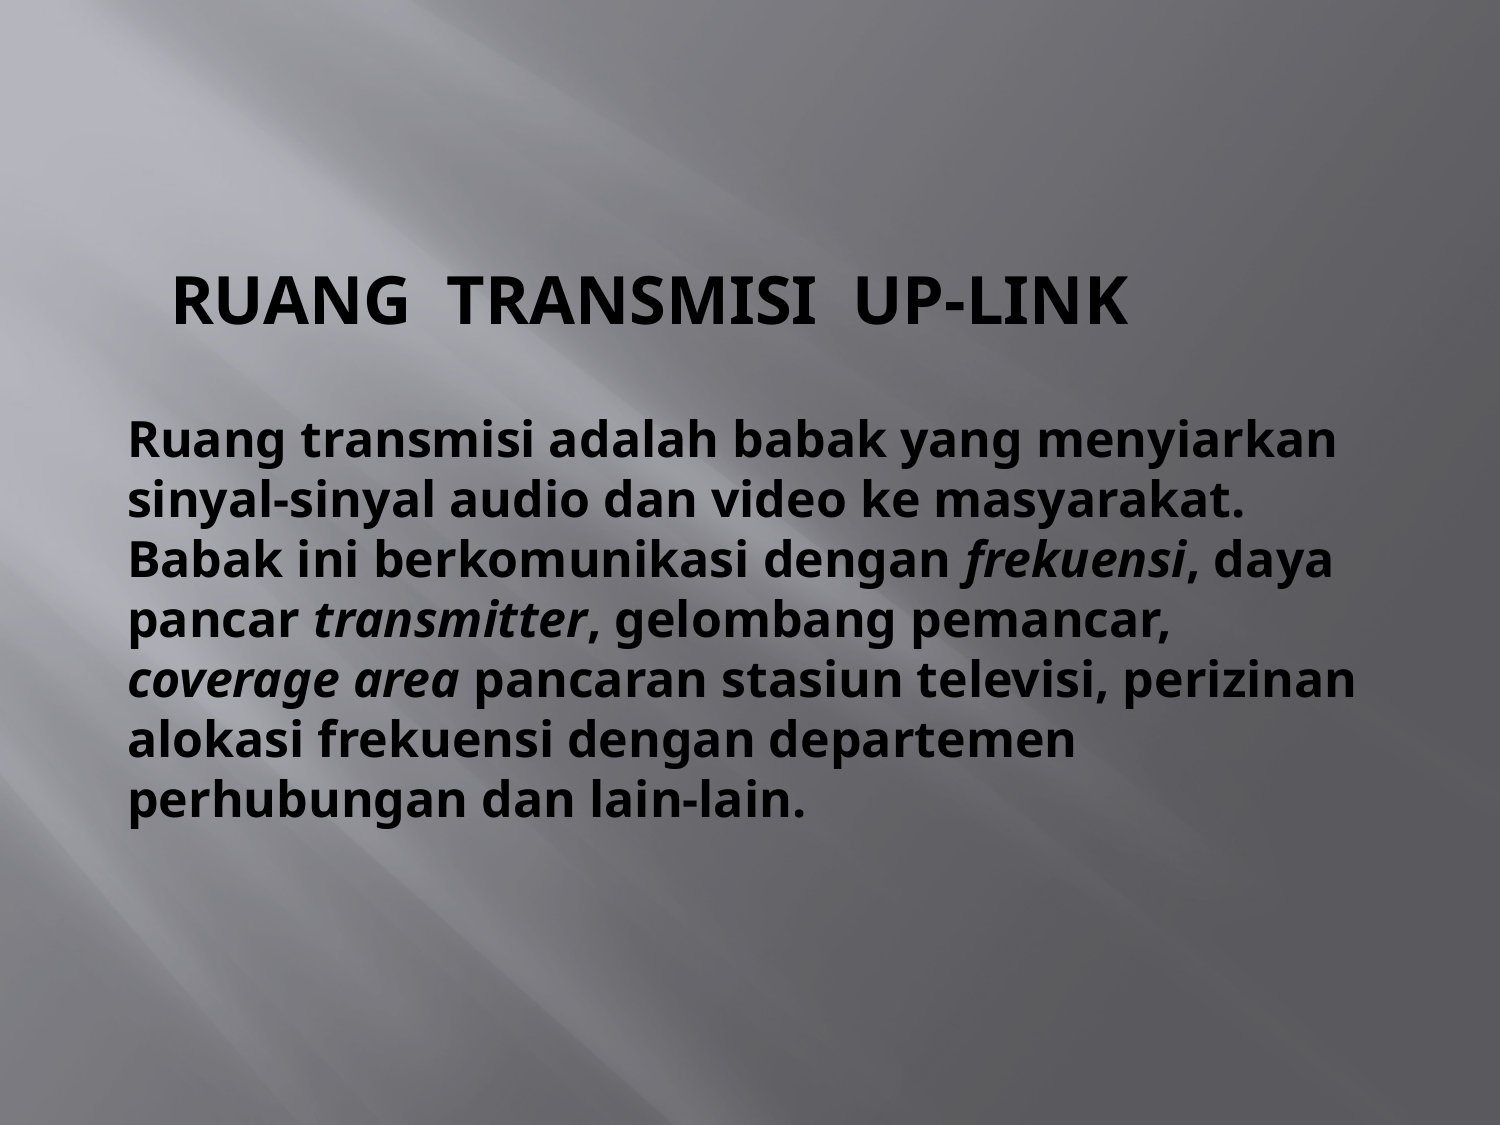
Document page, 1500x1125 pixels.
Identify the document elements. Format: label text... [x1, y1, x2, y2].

subtitle Ruang transmisi adalah babak yang menyiarkan sinyal-sinyal audio dan video ke masyarakat. Babak ini berkomunikasi dengan frekuensi, daya pancar transmitter, gelombang pemancar, coverage area pancaran stasiun televisi, perizinan alokasi frekuensi dengan departemen perhubungan dan lain-lain. [112, 399, 1375, 900]
title Ruang transmisi up-link [162, 212, 1244, 338]
